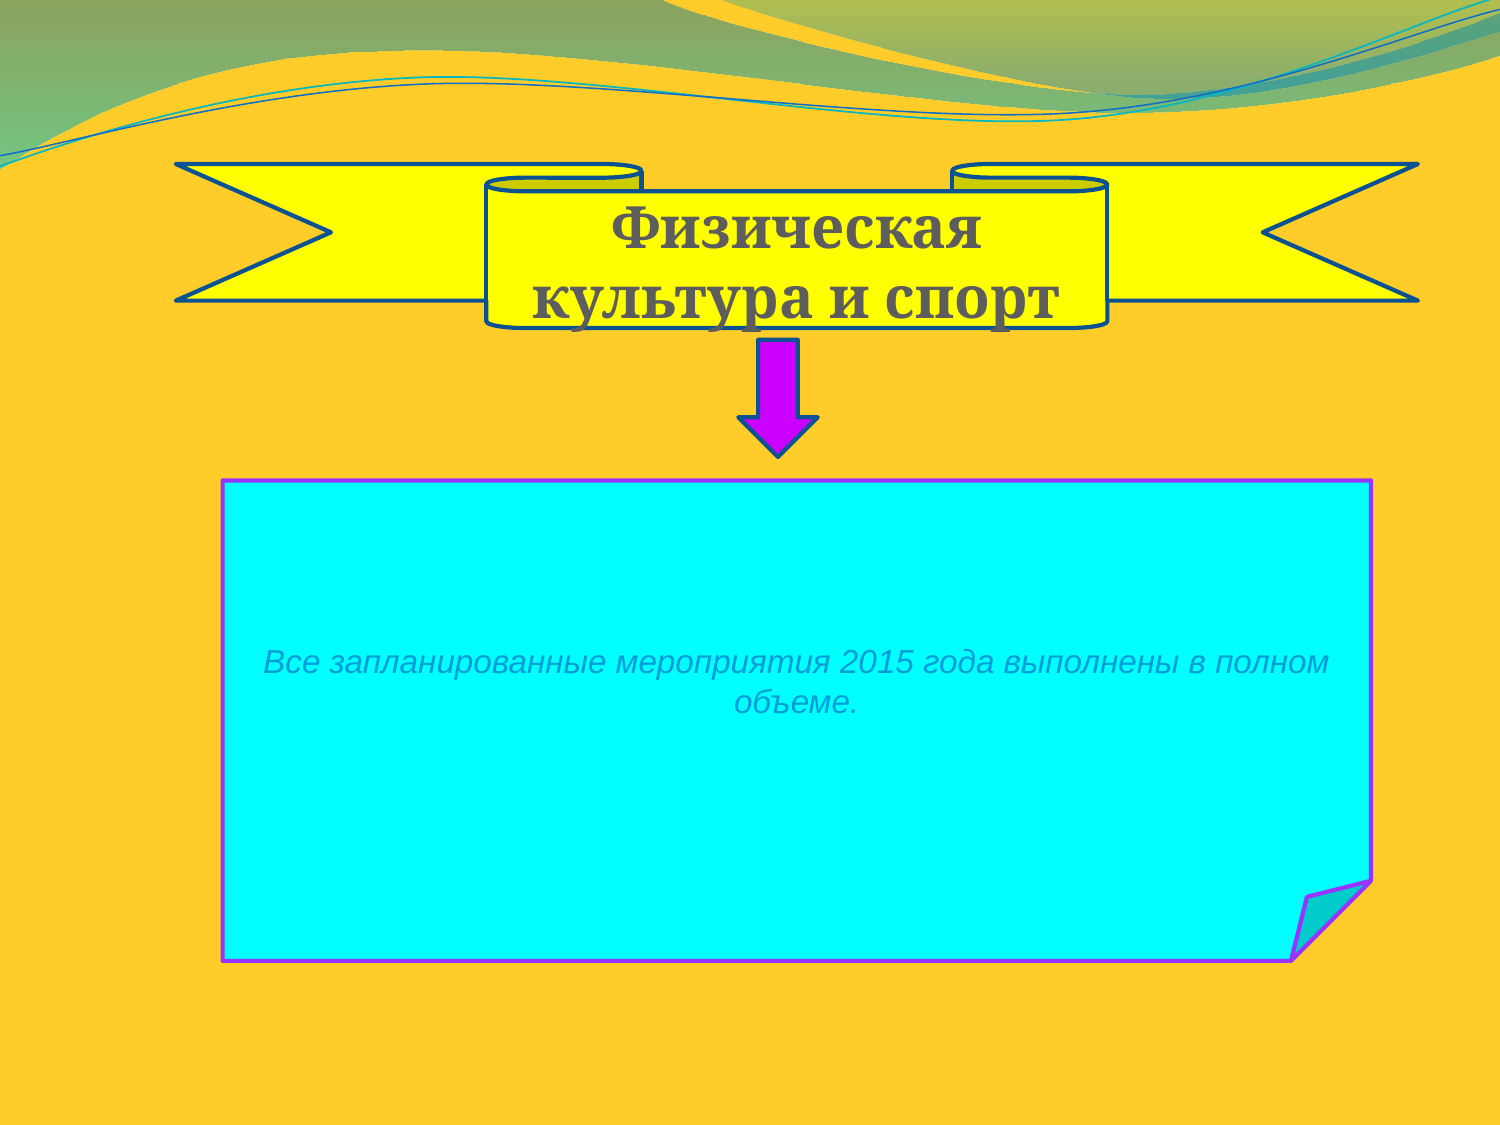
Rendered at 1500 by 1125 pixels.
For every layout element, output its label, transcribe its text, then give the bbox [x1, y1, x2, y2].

text_box Физическая культура и спорт [173, 161, 1421, 331]
text_box Все запланированные мероприятия 2015 года выполнены в полном объеме. [222, 480, 1372, 961]
text_box [736, 337, 820, 460]
